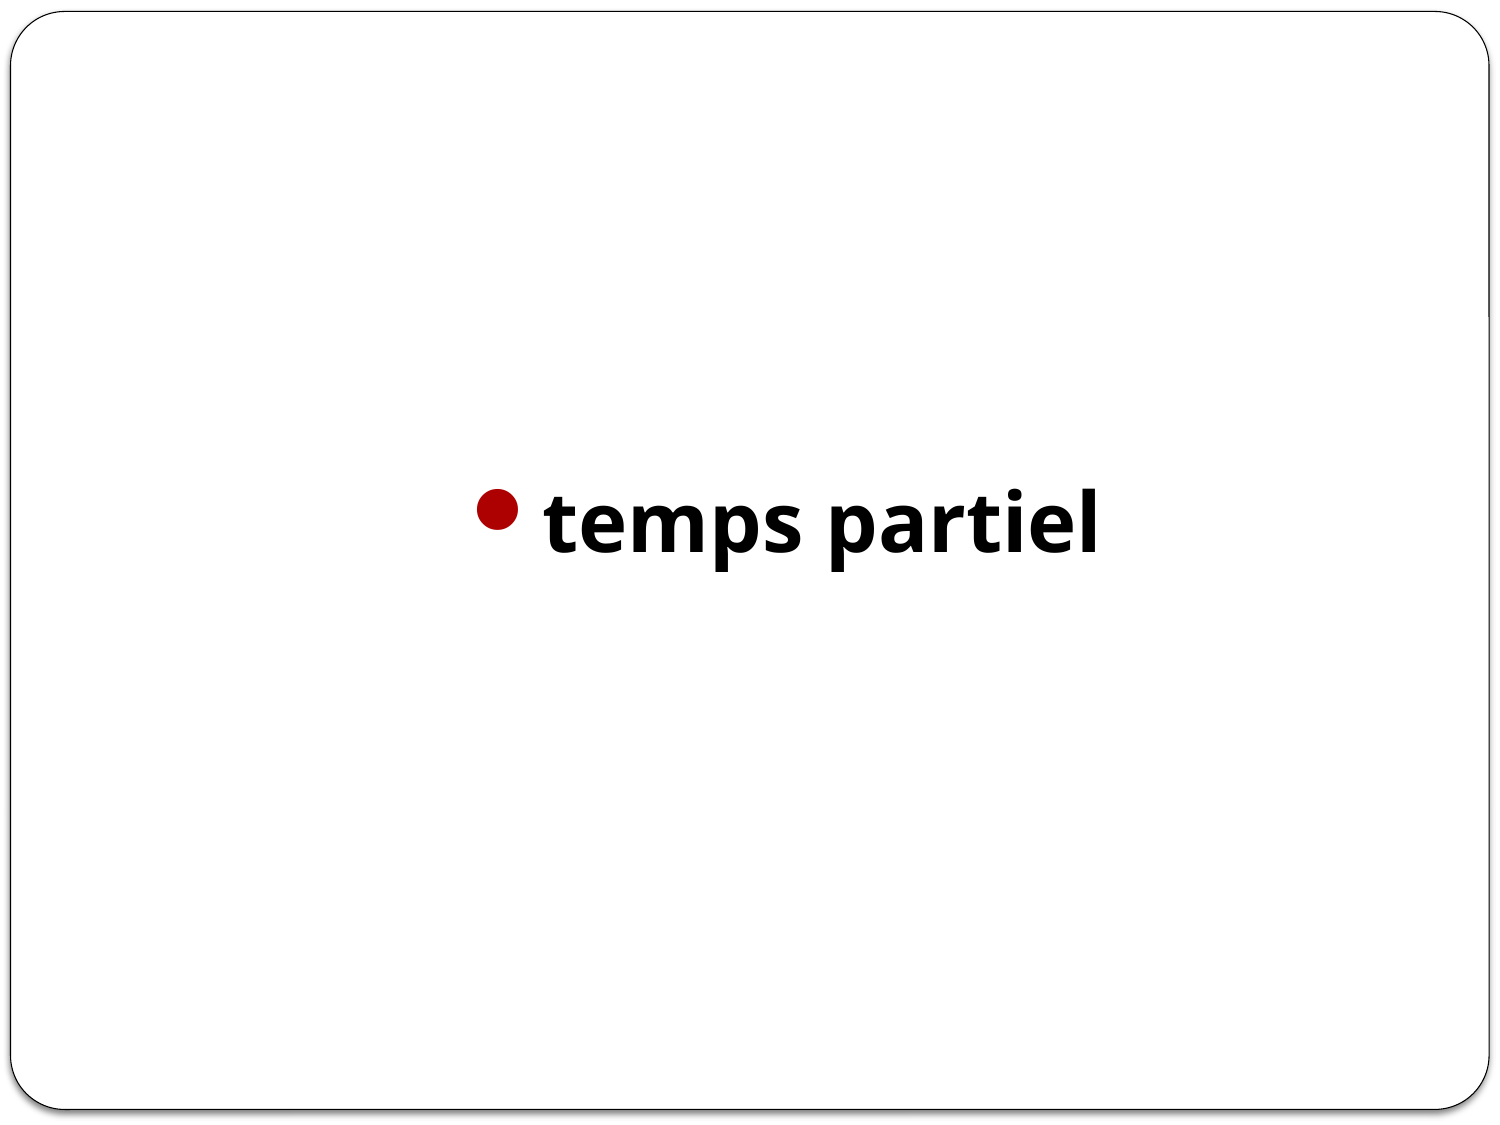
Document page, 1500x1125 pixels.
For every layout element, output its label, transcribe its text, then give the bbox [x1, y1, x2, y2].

list temps partiel [150, 237, 1425, 988]
